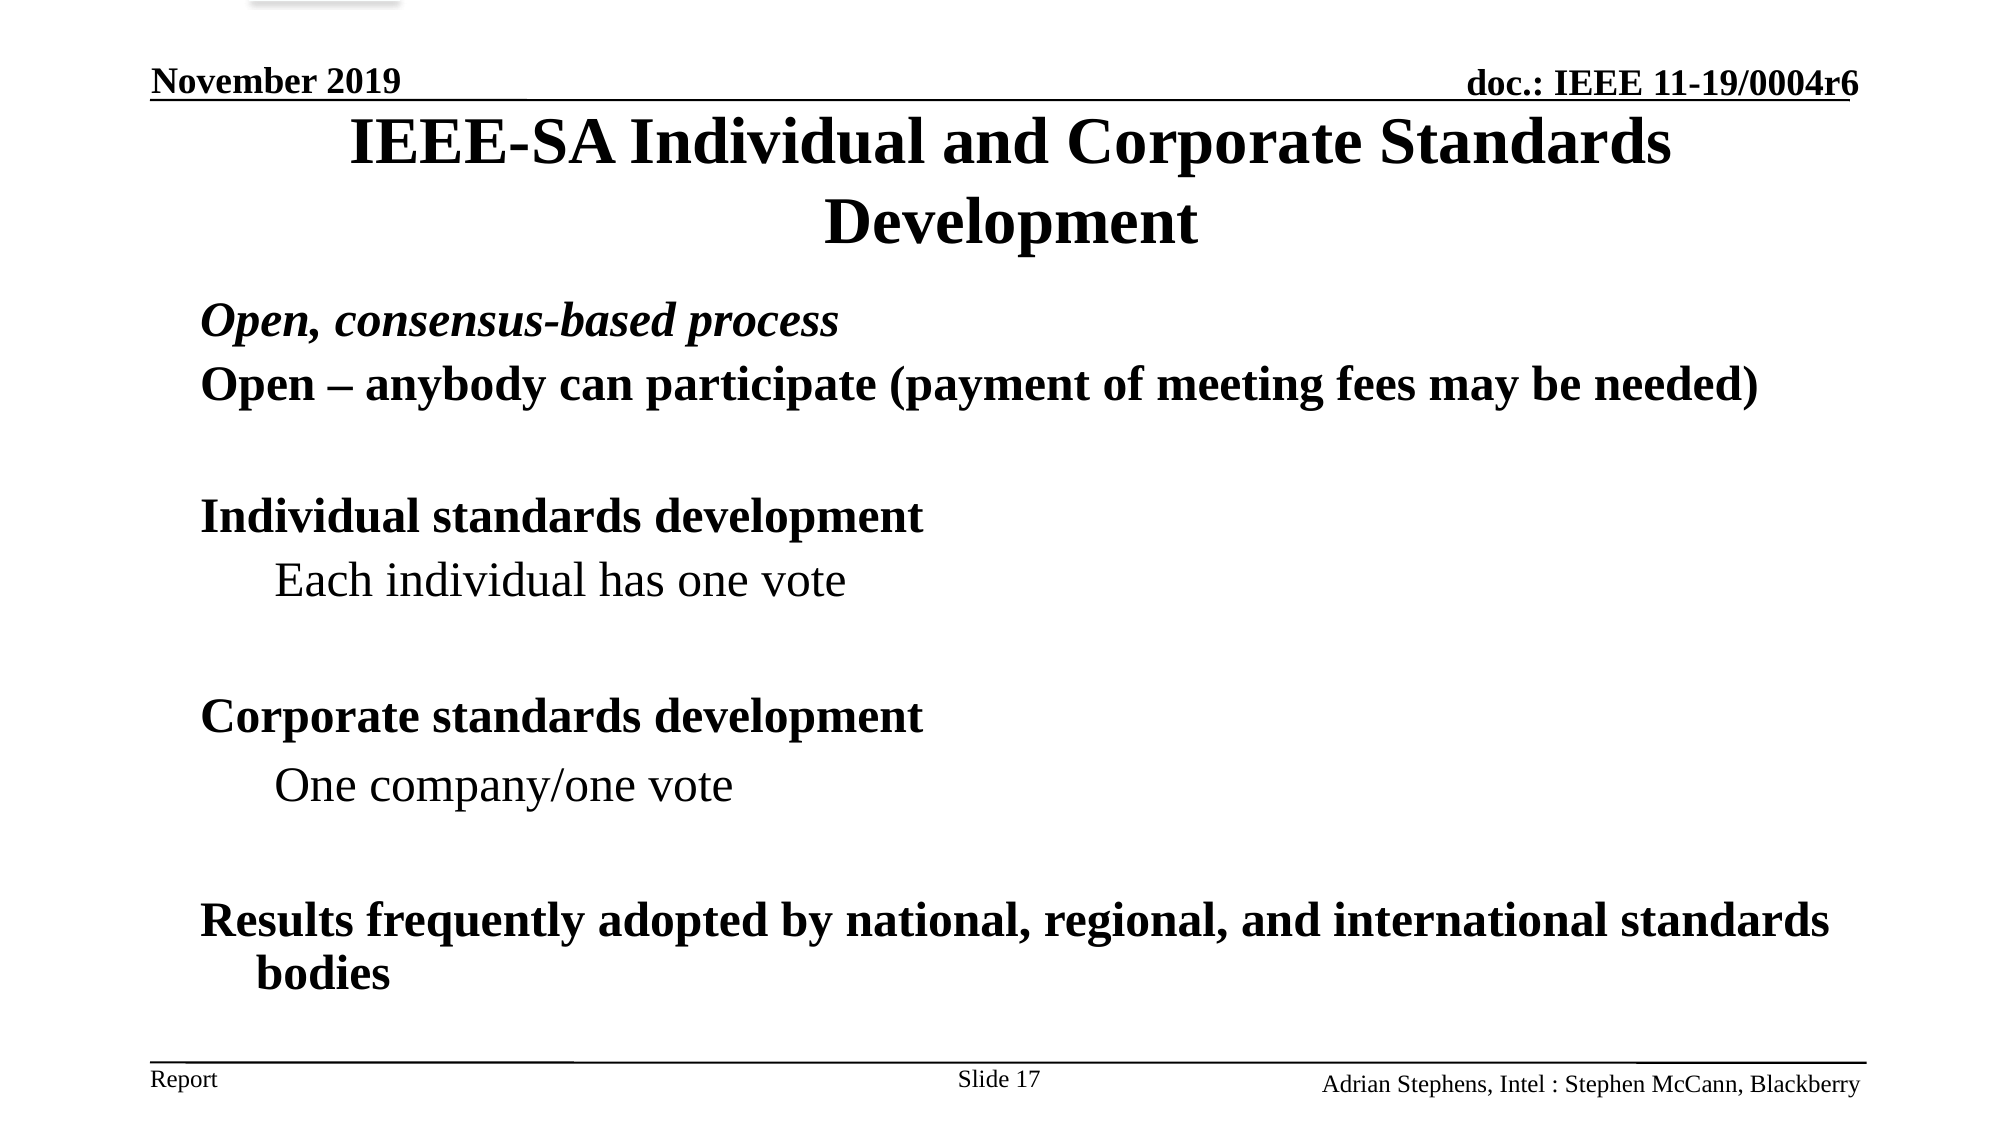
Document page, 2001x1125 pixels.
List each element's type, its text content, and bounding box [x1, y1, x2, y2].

text_box Slide 17 [943, 1054, 1081, 1093]
text_box Adrian Stephens, Intel : Stephen McCann, Blackberry [1307, 1060, 1895, 1098]
text_box November 2019 [136, 48, 447, 95]
title IEEE-SA Individual and Corporate Standards Development [161, 112, 1863, 243]
list Open, consensus-based process Open – anybody can participate (payment of meeting fees may be needed) Individual standards development Each individual has one vote Corporate standards development One company/one vote Results frequently adopted by national, regional, and international standards bodies [184, 278, 1851, 1013]
